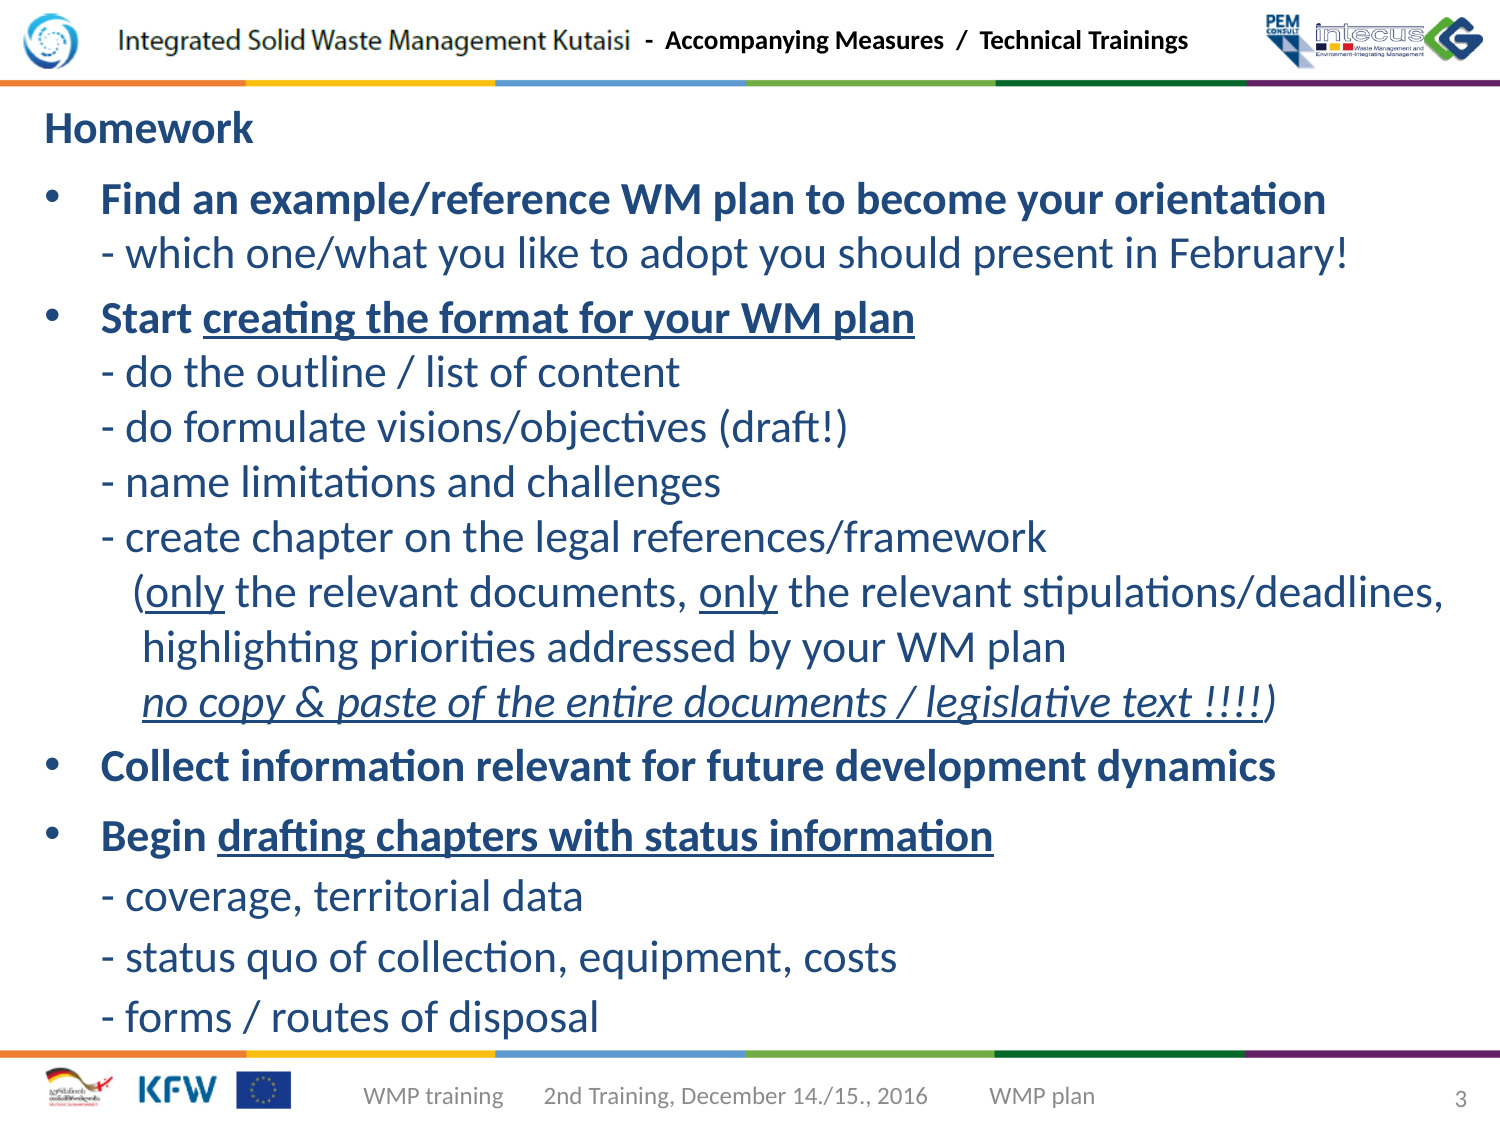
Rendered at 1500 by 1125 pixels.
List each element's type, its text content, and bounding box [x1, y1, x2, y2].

picture [0, 1, 1500, 94]
picture [0, 1048, 29, 1125]
text_box Homework [29, 90, 1483, 160]
text_box Find an example/reference WM plan to become your orientation - which one/what you like to adopt you should present in February! Start creating the format for your WM plan - do the outline / list of content - do formulate visions/objectives (draft!) - name limitations and challenges - create chapter on the legal references/framework (only the relevant documents, only the relevant stipulations/deadlines, highlighting priorities addressed by your WM plan no copy & paste of the entire documents / legislative text !!!!) Collect information relevant for future development dynamics Begin drafting chapters with status information - coverage, territorial data - status quo of collection, equipment, costs - forms / routes of disposal [29, 160, 1500, 1125]
